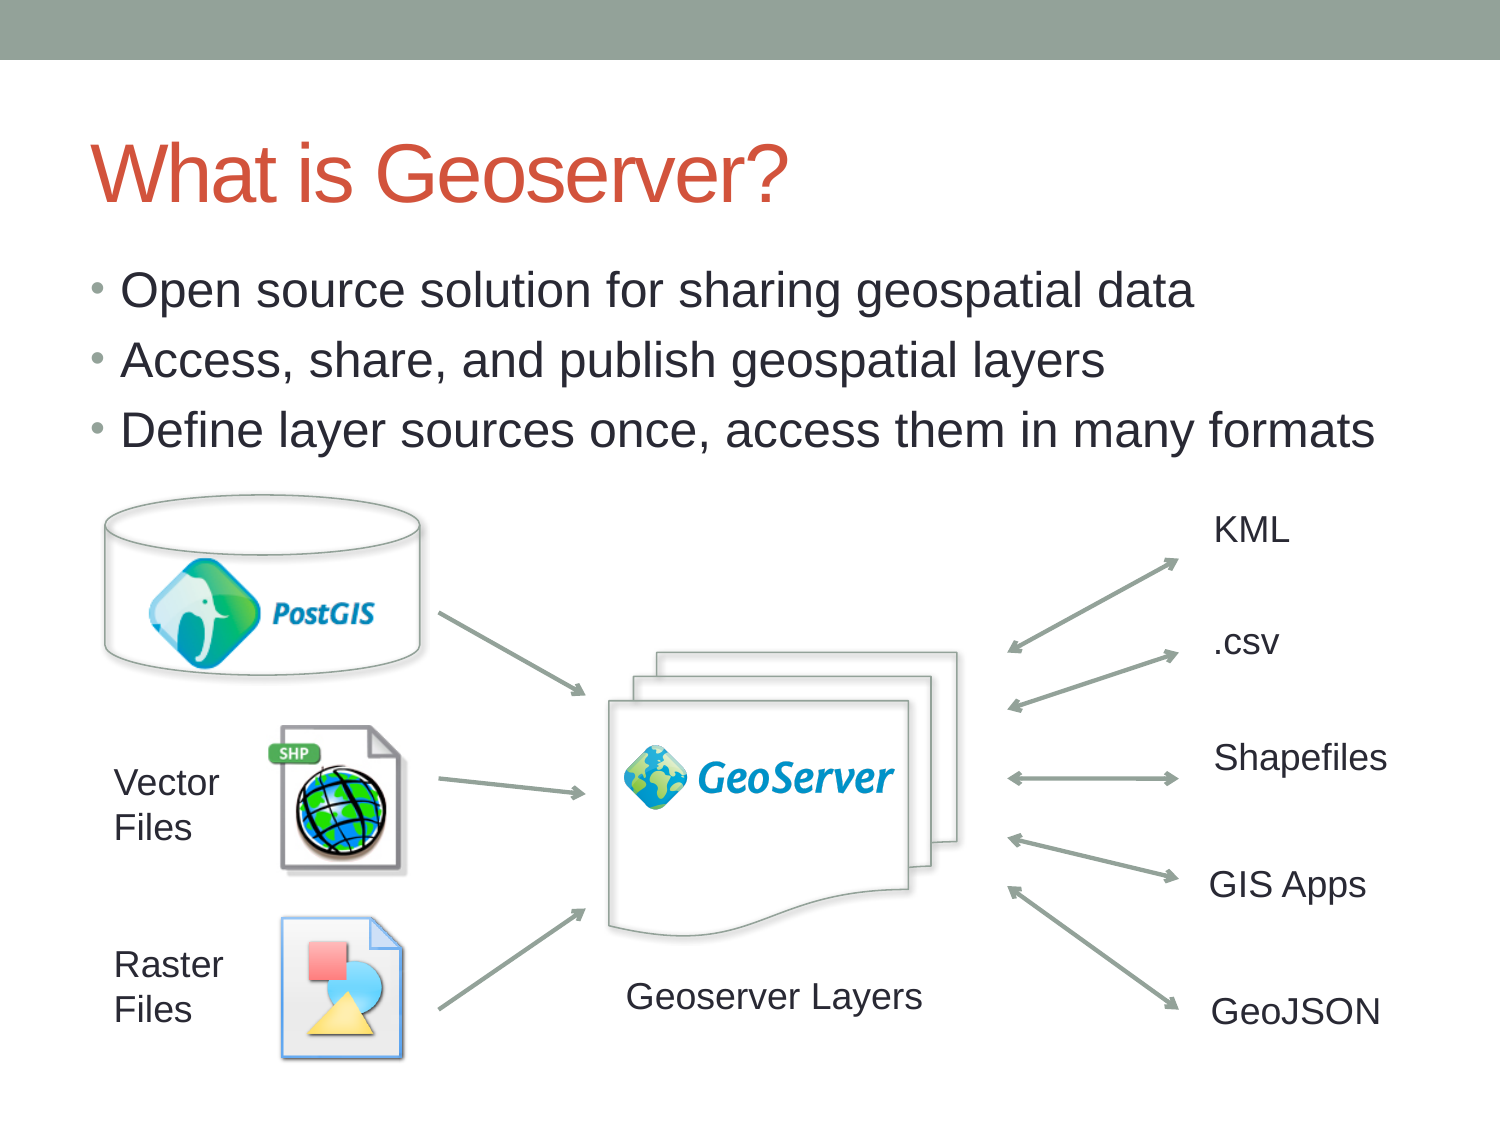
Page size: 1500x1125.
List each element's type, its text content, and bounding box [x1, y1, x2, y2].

text_box GIS Apps [1194, 852, 1383, 913]
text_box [1006, 558, 1180, 652]
list Open source solution for sharing geospatial data Access, share, and publish geospatial layers Define layer sources once, access them in many formats [75, 249, 1425, 1050]
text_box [1006, 885, 1180, 1010]
text_box Vector Files [98, 750, 235, 856]
text_box KML [1198, 498, 1306, 558]
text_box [438, 908, 587, 1010]
text_box Shapefiles [1198, 725, 1425, 786]
picture [140, 547, 389, 685]
text_box Raster Files [99, 932, 239, 1038]
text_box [438, 778, 587, 795]
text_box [1006, 837, 1180, 880]
title What is Geoserver? [75, 87, 1425, 249]
text_box GeoJSON [1195, 979, 1397, 1040]
text_box [104, 494, 421, 665]
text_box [1006, 652, 1180, 710]
picture [608, 729, 911, 825]
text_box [438, 612, 587, 696]
picture [259, 908, 421, 1069]
text_box .csv [1198, 609, 1295, 669]
text_box Geoserver Layers [610, 964, 939, 1024]
text_box [608, 651, 958, 937]
picture [266, 725, 420, 880]
